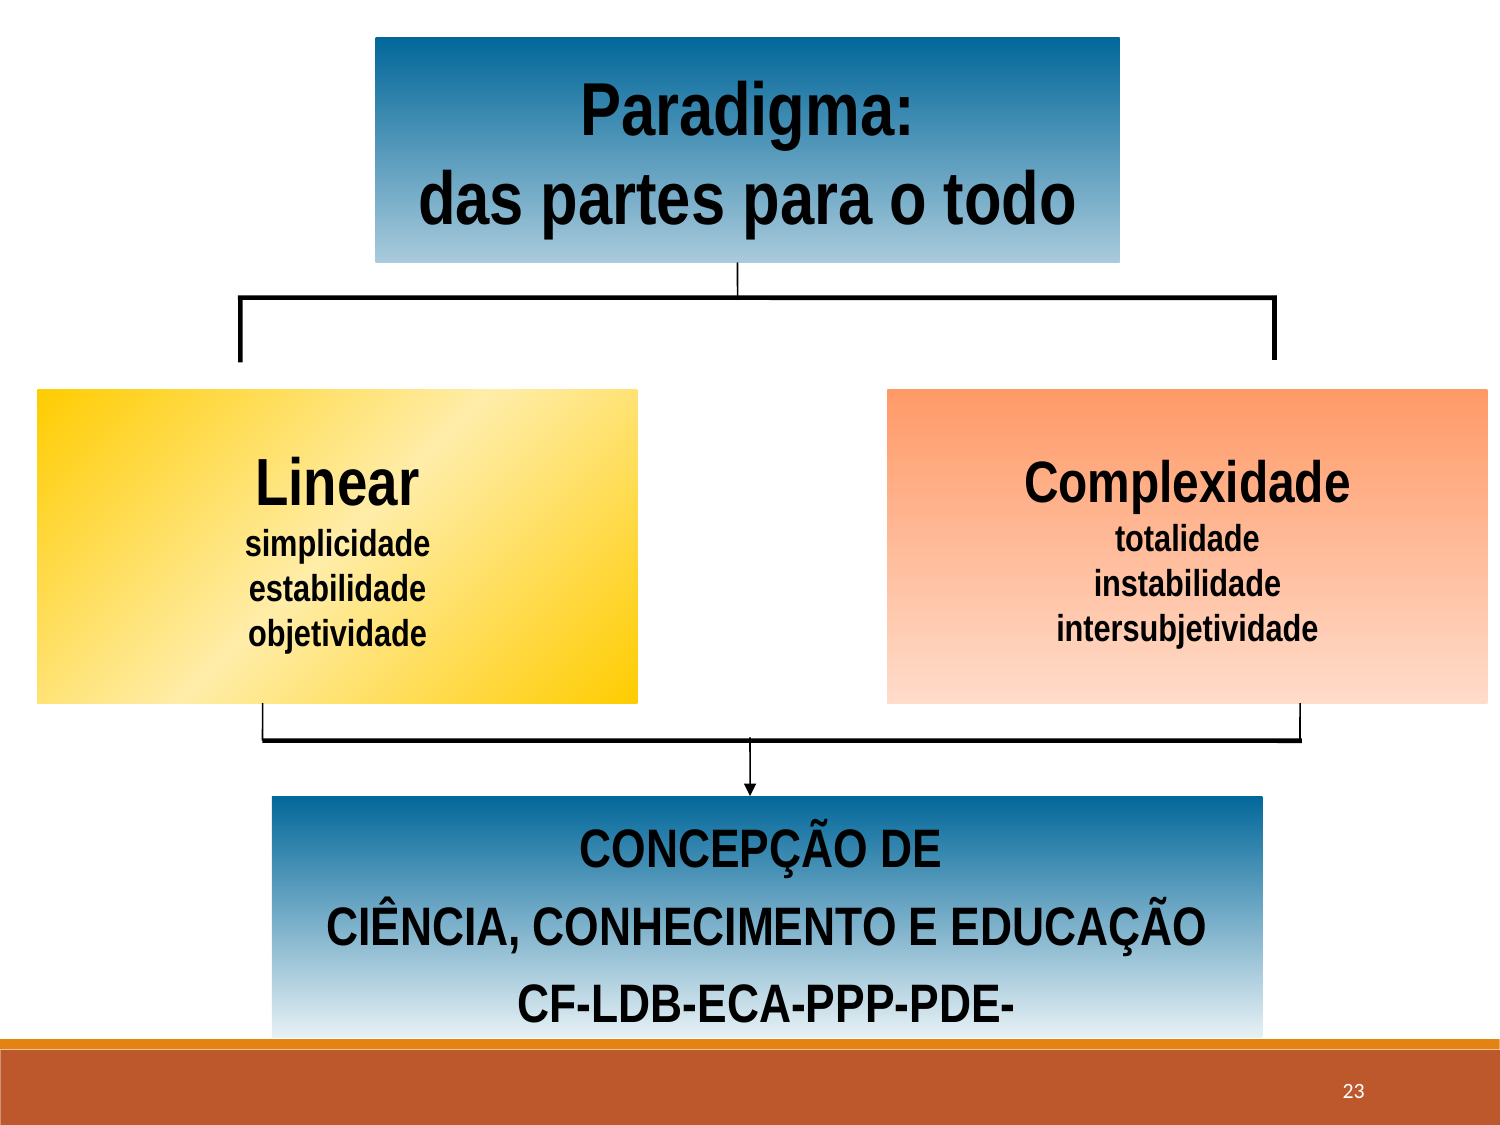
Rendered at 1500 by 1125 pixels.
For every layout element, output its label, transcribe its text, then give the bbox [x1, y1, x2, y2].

slide_number 23 [1218, 1059, 1380, 1120]
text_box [36, 36, 1488, 1038]
